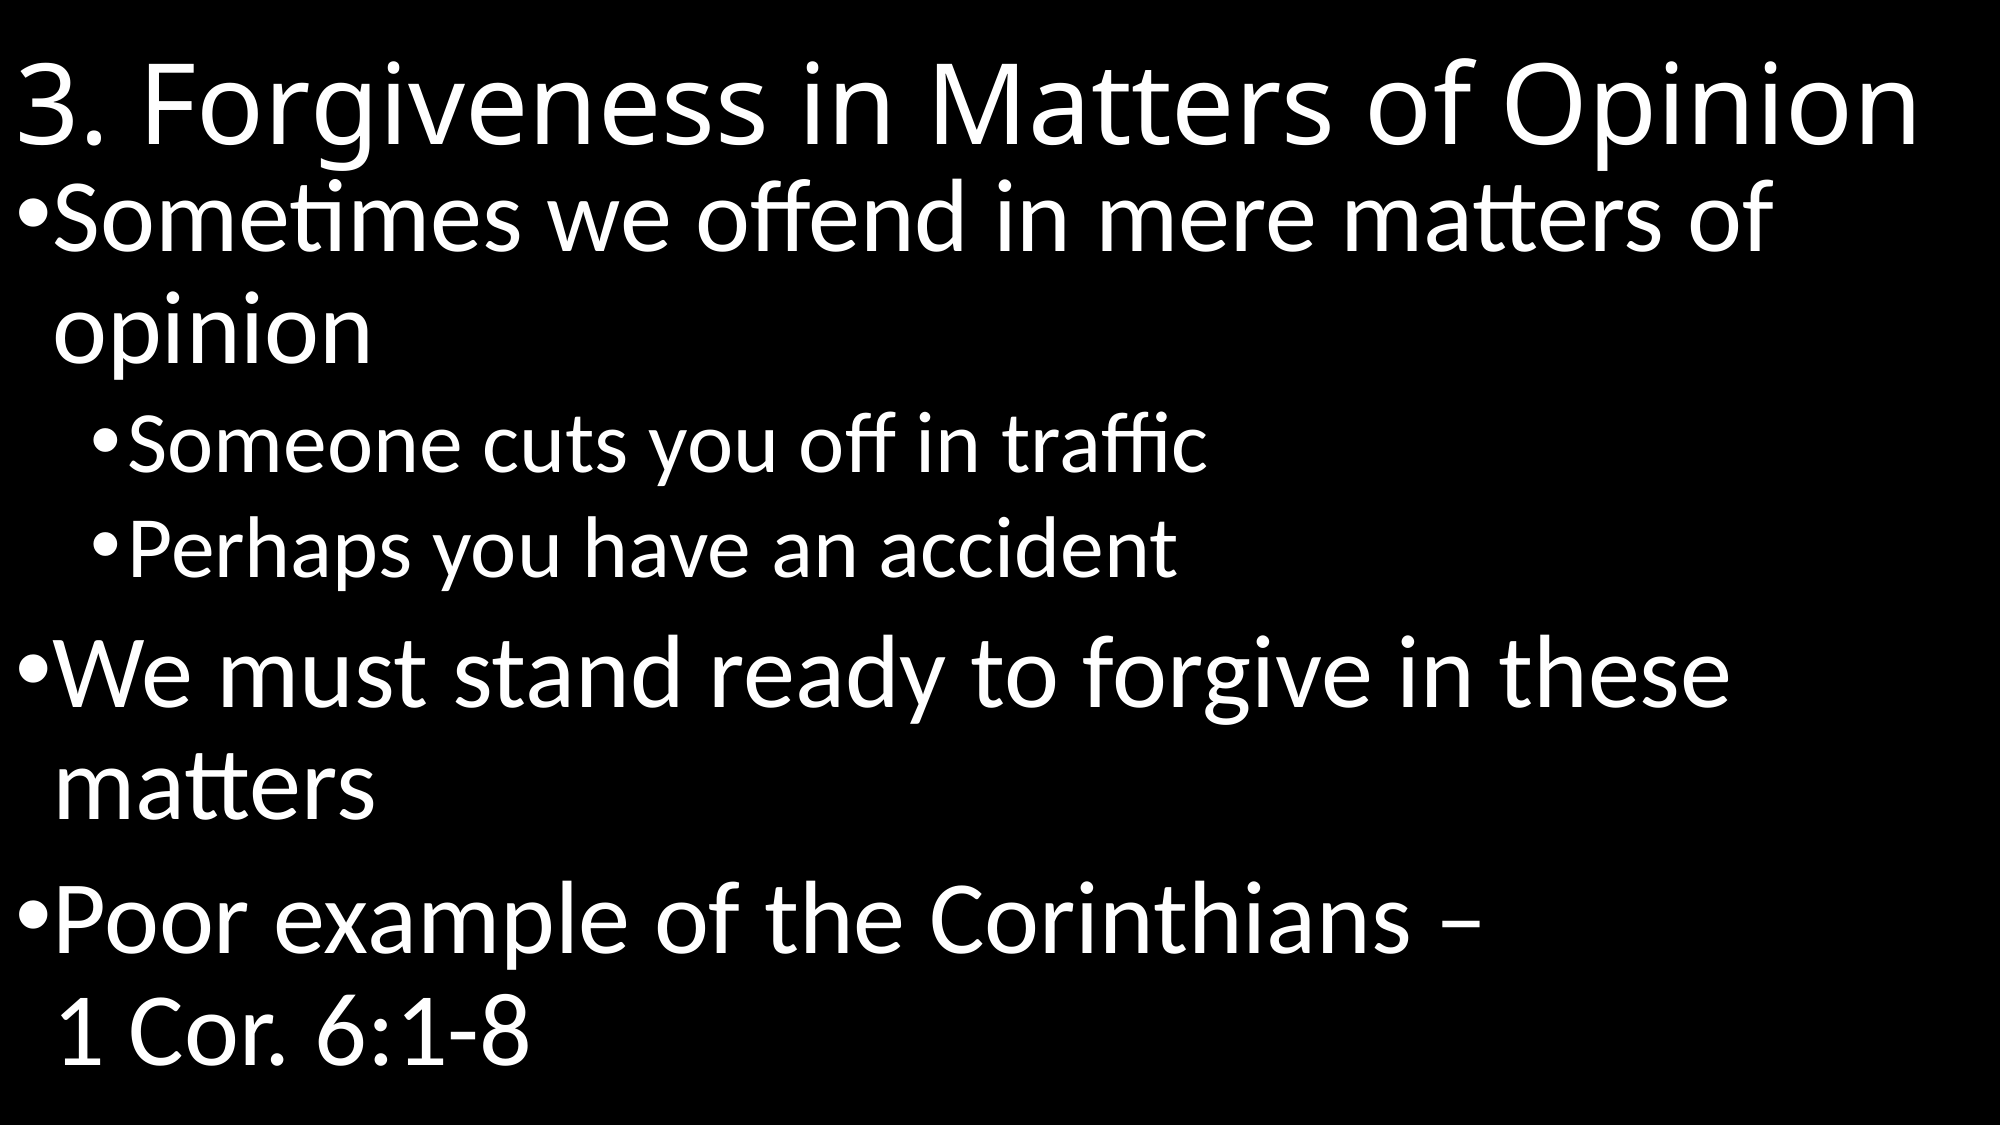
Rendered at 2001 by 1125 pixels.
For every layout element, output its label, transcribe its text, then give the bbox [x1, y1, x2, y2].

list Sometimes we offend in mere matters of opinion Someone cuts you off in traffic Perhaps you have an accident We must stand ready to forgive in these matters Poor example of the Corinthians – 1 Cor. 6:1-8 [0, 153, 2000, 1125]
title 3. Forgiveness in Matters of Opinion [0, 0, 2000, 153]
